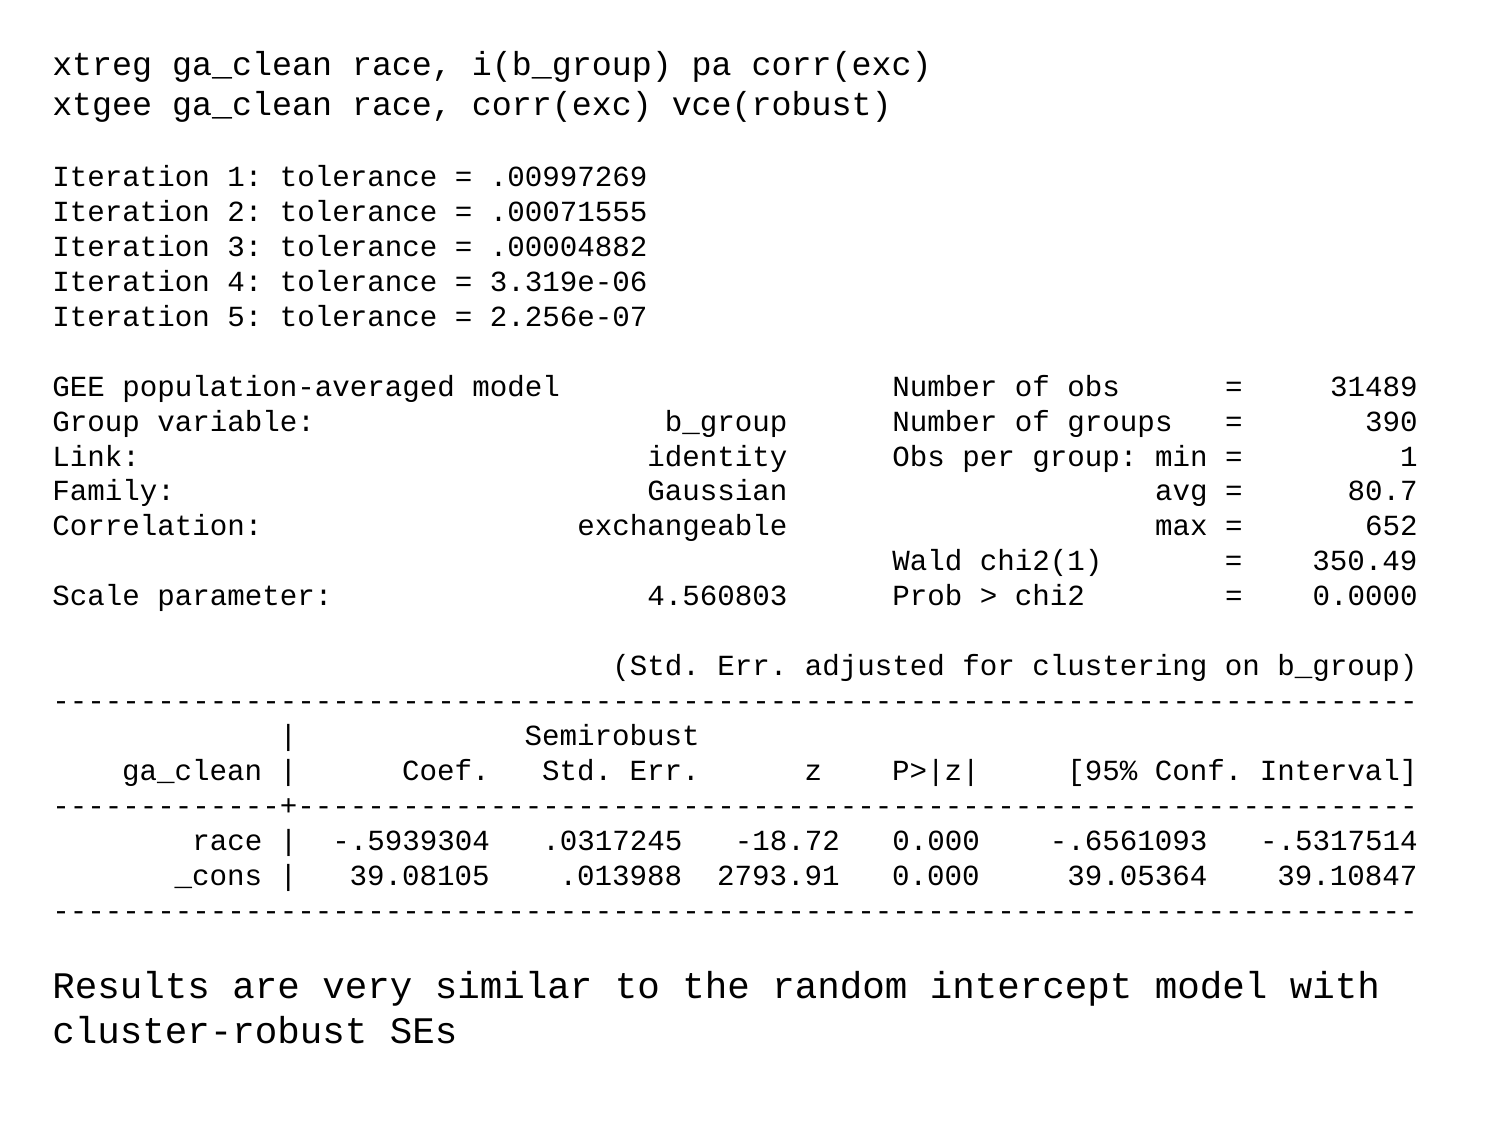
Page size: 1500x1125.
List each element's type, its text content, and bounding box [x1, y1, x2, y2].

text_box xtreg ga_clean race, i(b_group) pa corr(exc) xtgee ga_clean race, corr(exc) vce(robust) Iteration 1: tolerance = .00997269 Iteration 2: tolerance = .00071555 Iteration 3: tolerance = .00004882 Iteration 4: tolerance = 3.319e-06 Iteration 5: tolerance = 2.256e-07 GEE population-averaged model Number of obs = 31489 Group variable: b_group Number of groups = 390 Link: identity Obs per group: min = 1 Family: Gaussian avg = 80.7 Correlation: exchangeable max = 652 Wald chi2(1) = 350.49 Scale parameter: 4.560803 Prob > chi2 = 0.0000 (Std. Err. adjusted for clustering on b_group) ------------------------------------------------------------------------------ | Semirobust ga_clean | Coef. Std. Err. z P>|z| [95% Conf. Interval] -------------+---------------------------------------------------------------- race | -.5939304 .0317245 -18.72 0.000 -.6561093 -.5317514 _cons | 39.08105 .013988 2793.91 0.000 39.05364 39.10847 ------------------------------------------------------------------------------ Results are very similar to the random intercept model with cluster-robust SEs [37, 0, 1450, 1104]
